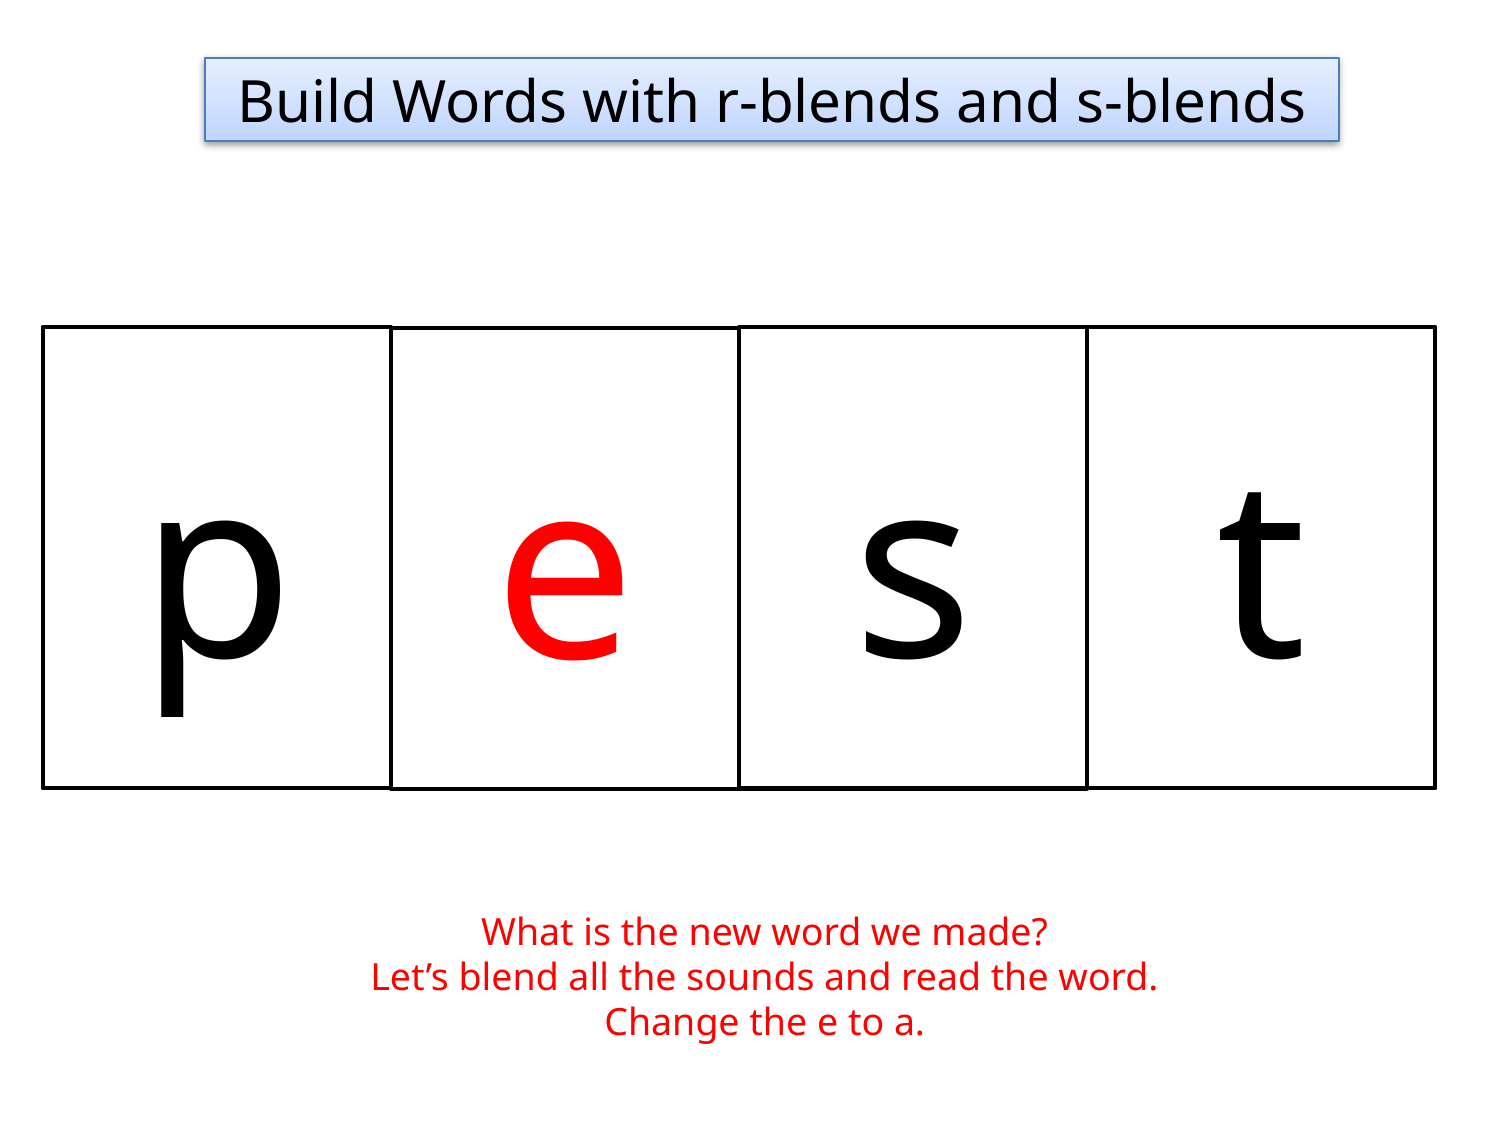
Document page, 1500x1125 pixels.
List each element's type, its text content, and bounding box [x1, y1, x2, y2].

text_box What is the new word we made? Let’s blend all the sounds and read the word. Change the e to a. [241, 900, 1288, 1051]
text_box p [41, 325, 393, 790]
text_box Build Words with r-blends and s-blends [204, 57, 1340, 142]
text_box s [737, 325, 1089, 791]
text_box e [389, 326, 737, 791]
text_box t [1085, 325, 1437, 790]
